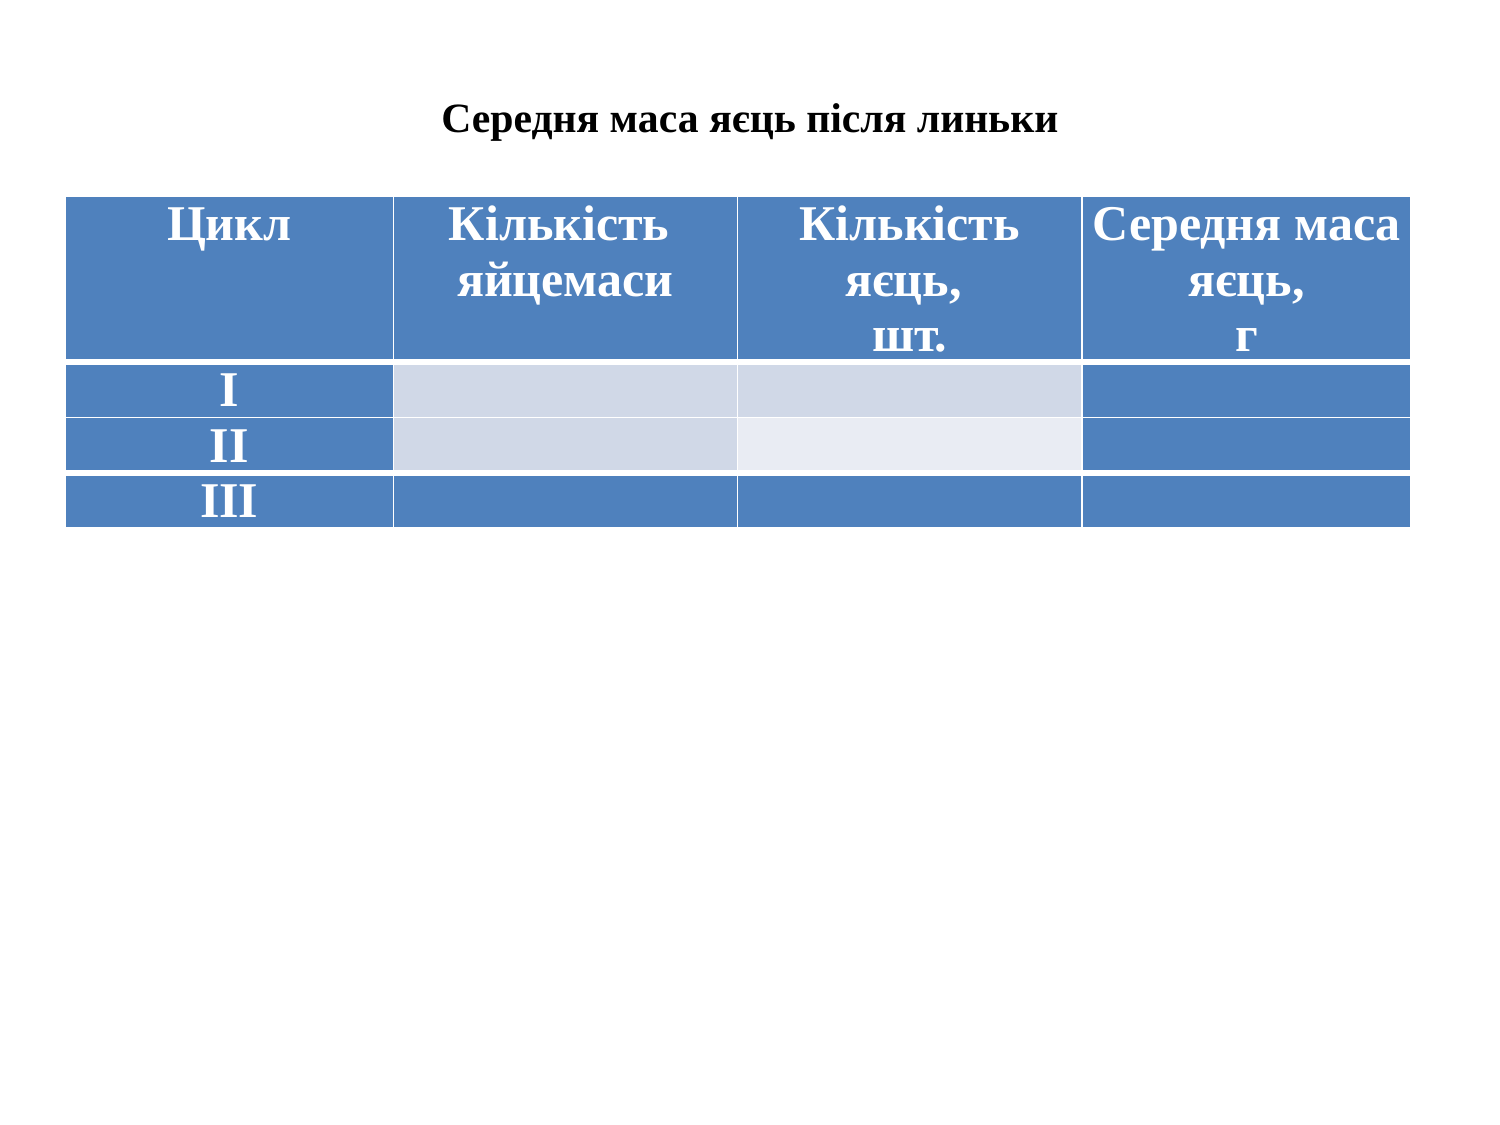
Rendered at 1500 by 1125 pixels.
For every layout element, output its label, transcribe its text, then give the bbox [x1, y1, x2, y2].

table_cell [1083, 365, 1410, 417]
table_cell ІІ [66, 418, 393, 470]
table_cell [1083, 418, 1410, 470]
table_header Середня маса яєць, г [1083, 197, 1410, 359]
table_cell [1083, 476, 1410, 527]
table_cell [738, 418, 1081, 470]
table_cell [738, 476, 1081, 527]
table_cell [394, 418, 737, 470]
table_header Цикл [66, 197, 393, 359]
table_cell [394, 365, 737, 417]
table_cell [738, 365, 1081, 417]
table_header Кількість яєць, шт. [738, 197, 1081, 359]
text_box Середня маса яєць після линьки [426, 83, 1074, 148]
table_cell І [66, 365, 393, 417]
table_cell ІІІ [66, 476, 393, 527]
table_cell [394, 476, 737, 527]
table_header Кількість яйцемаси [394, 197, 737, 359]
